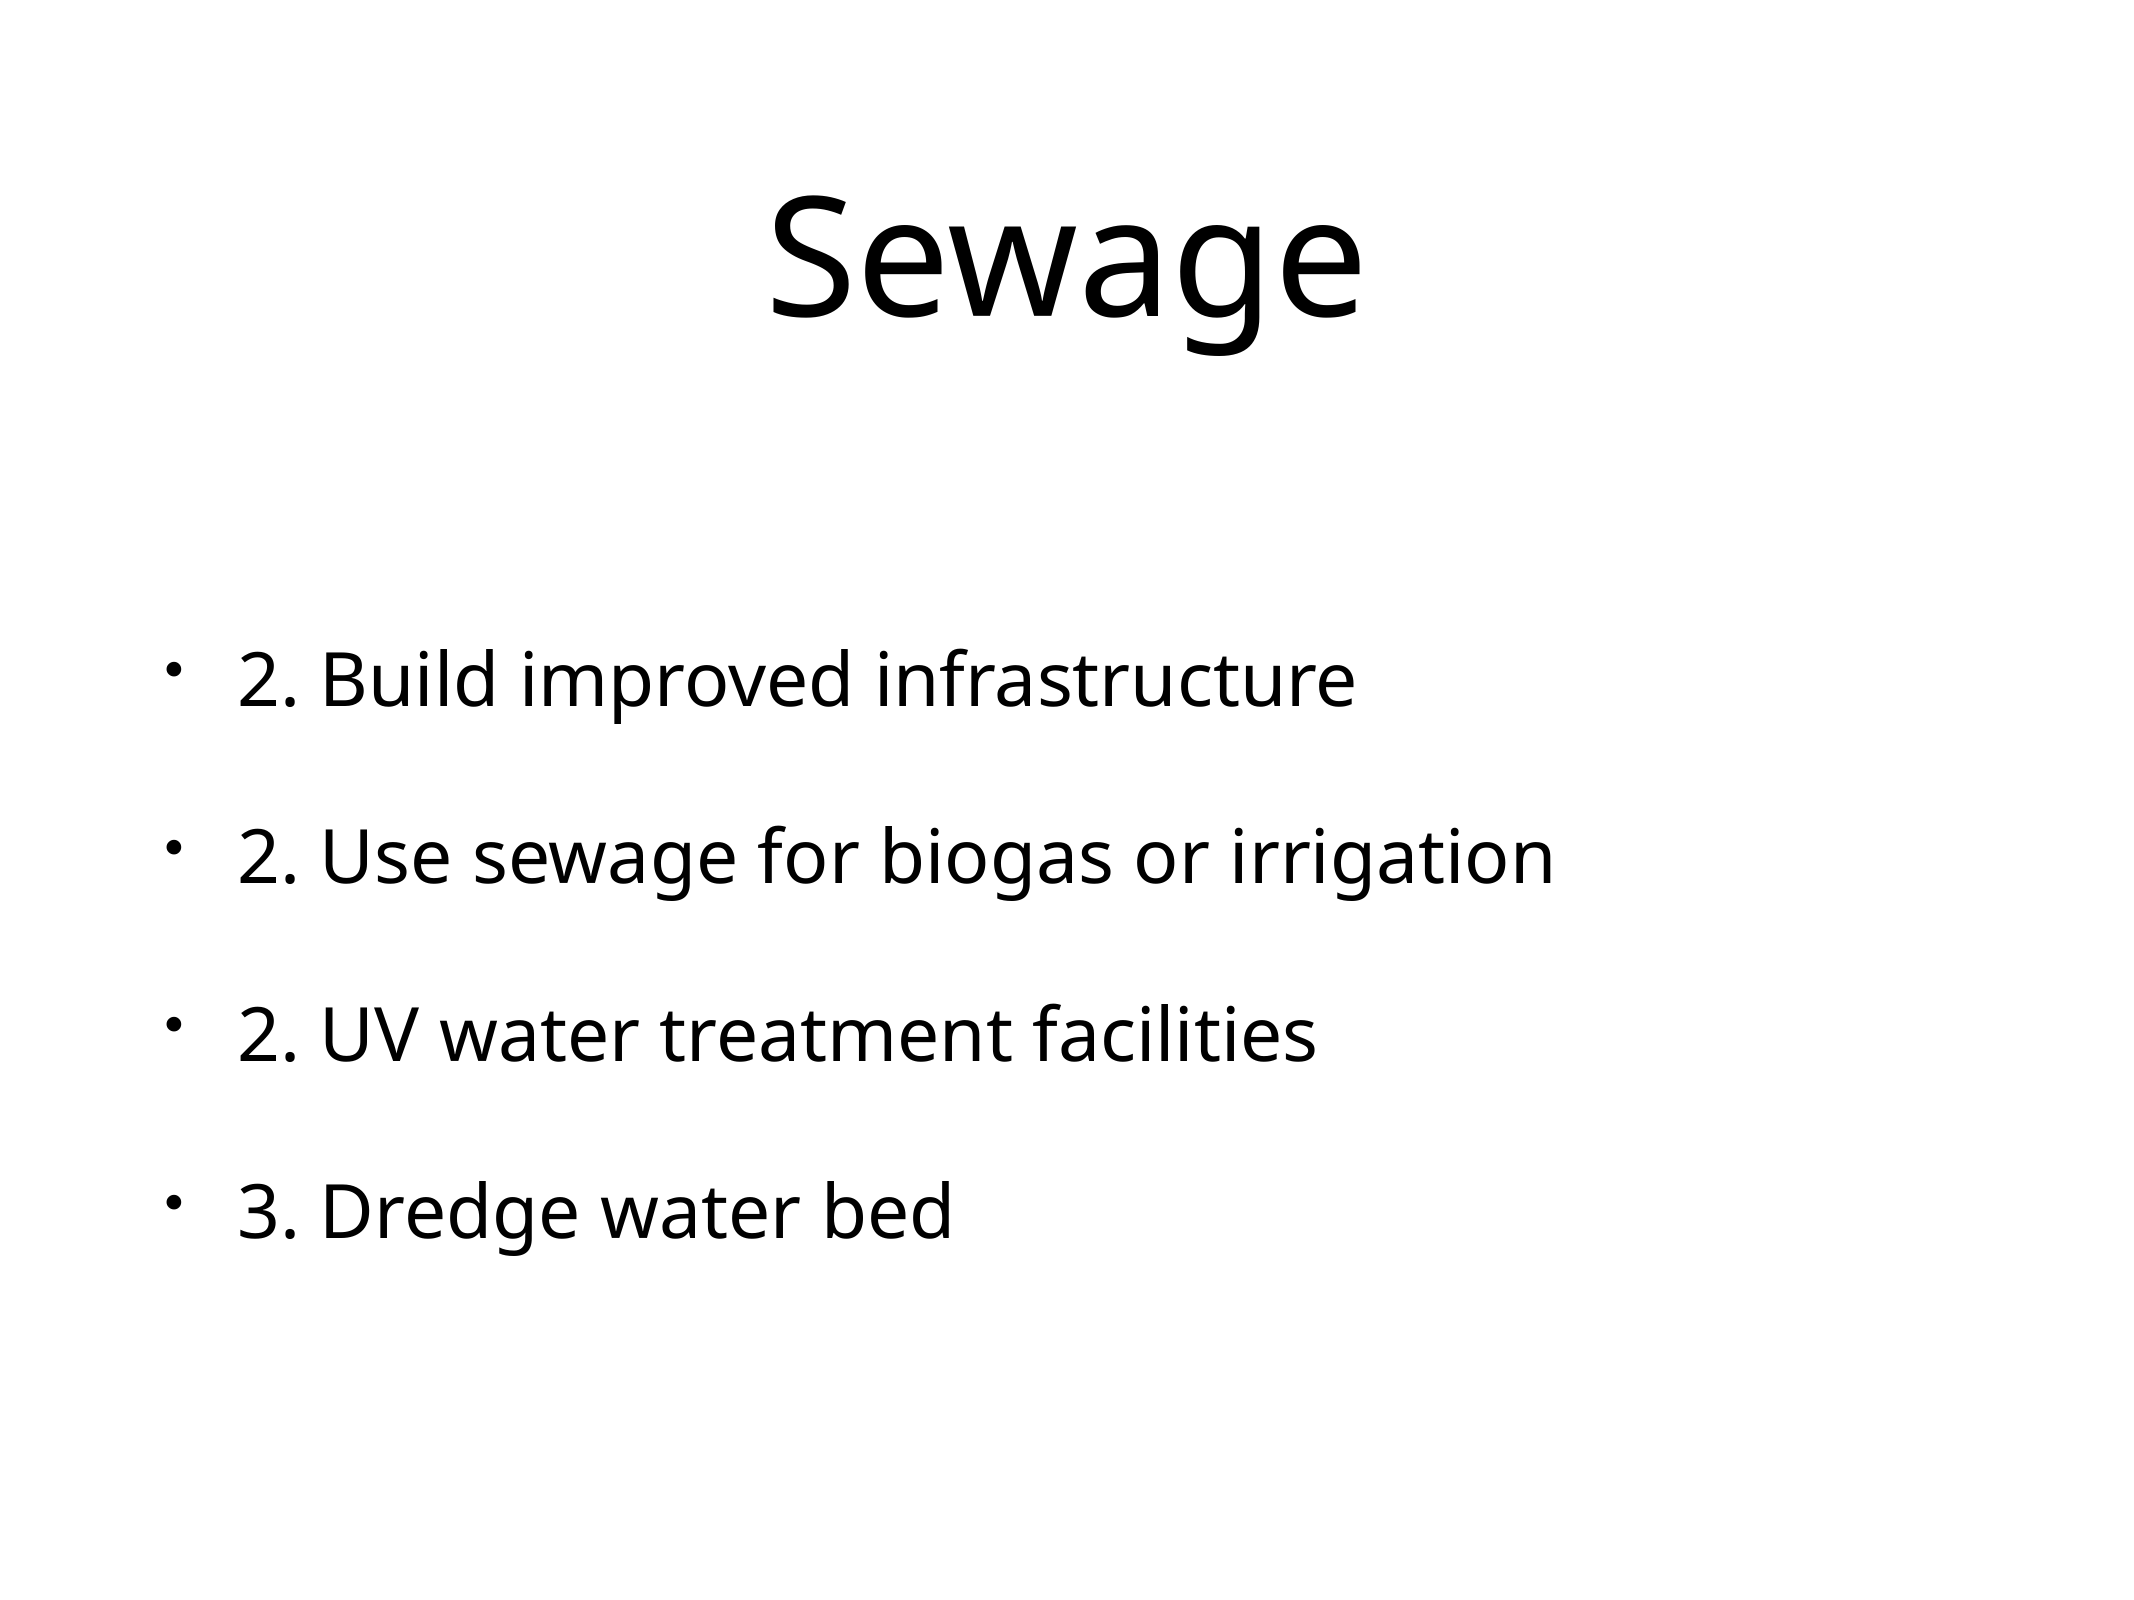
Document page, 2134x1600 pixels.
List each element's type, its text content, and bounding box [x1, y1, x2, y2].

list 2. Build improved infrastructure 2. Use sewage for biogas or irrigation 2. UV water treatment facilities 3. Dredge water bed [155, 426, 1978, 1459]
title Sewage [155, 72, 1978, 426]
